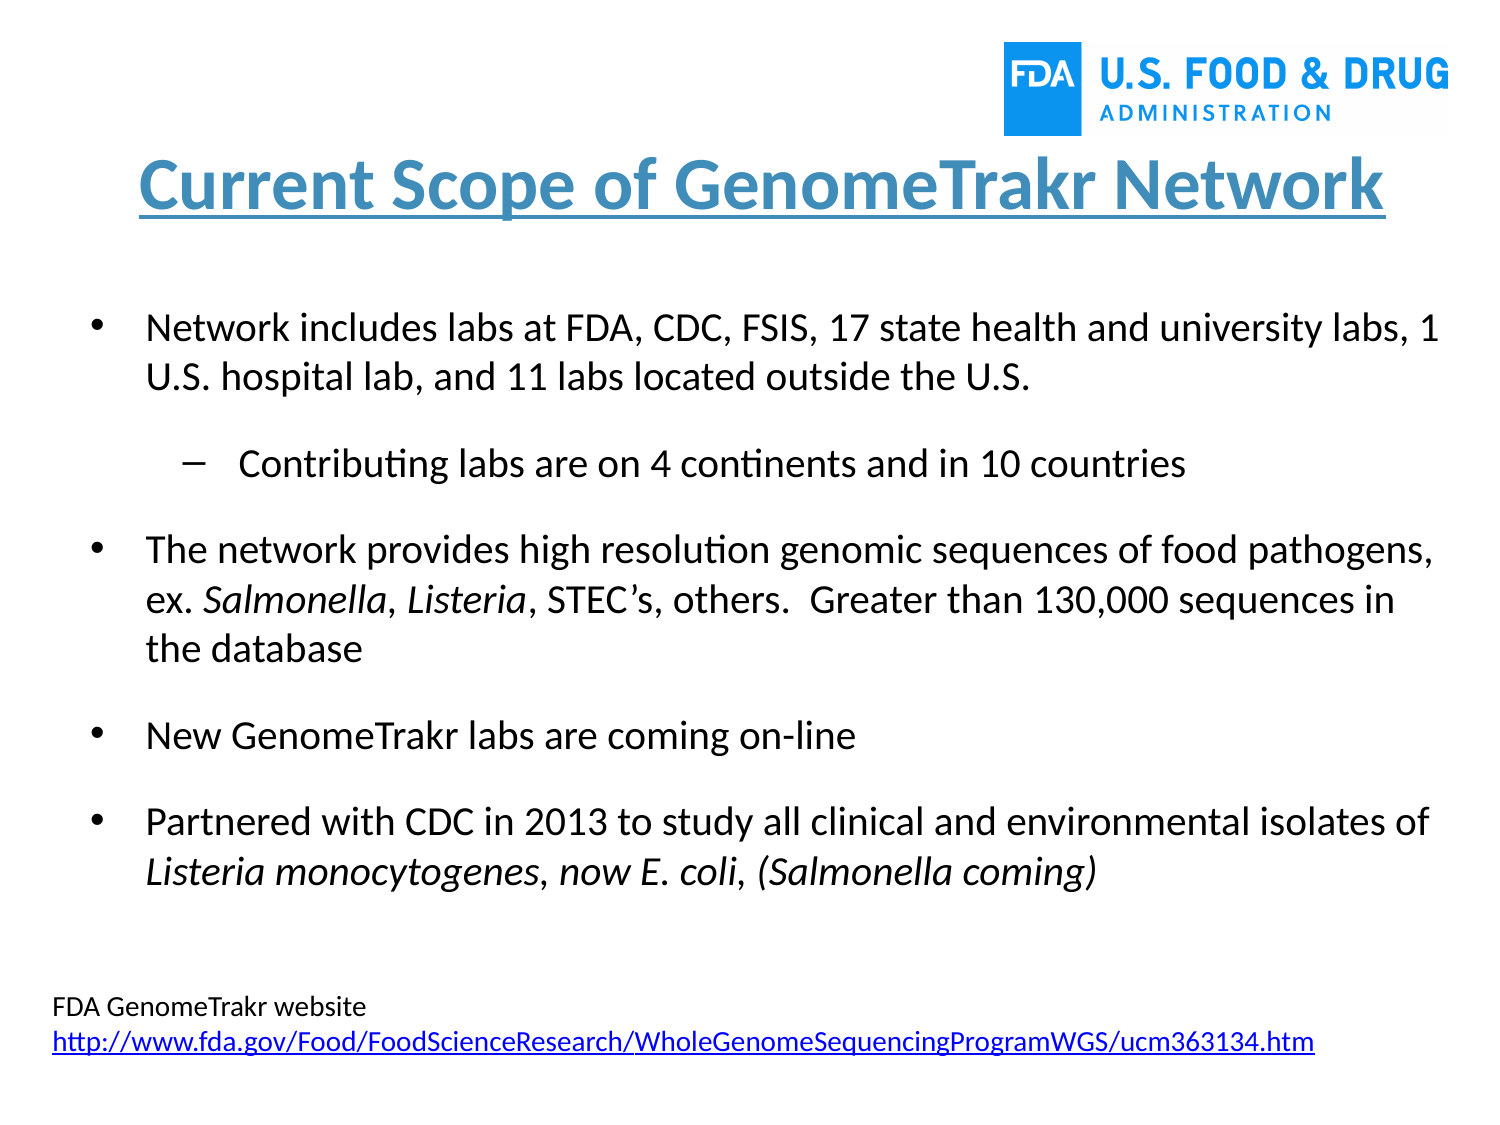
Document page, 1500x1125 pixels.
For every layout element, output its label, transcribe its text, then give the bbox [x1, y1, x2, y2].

picture [1004, 42, 1448, 92]
text_box Network includes labs at FDA, CDC, FSIS, 17 state health and university labs, 1 U.S. hospital lab, and 11 labs located outside the U.S. Contributing labs are on 4 continents and in 10 countries The network provides high resolution genomic sequences of food pathogens, ex. Salmonella, Listeria, STEC’s, others. Greater than 130,000 sequences in the database New GenomeTrakr labs are coming on-line Partnered with CDC in 2013 to study all clinical and environmental isolates of Listeria monocytogenes, now E. coli, (Salmonella coming) [75, 292, 1463, 905]
text_box FDA GenomeTrakr website http://www.fda.gov/Food/FoodScienceResearch/WholeGenomeSequencingProgramWGS/ucm363134.htm [37, 979, 1463, 1065]
text_box Current Scope of GenomeTrakr Network [49, 92, 1475, 268]
